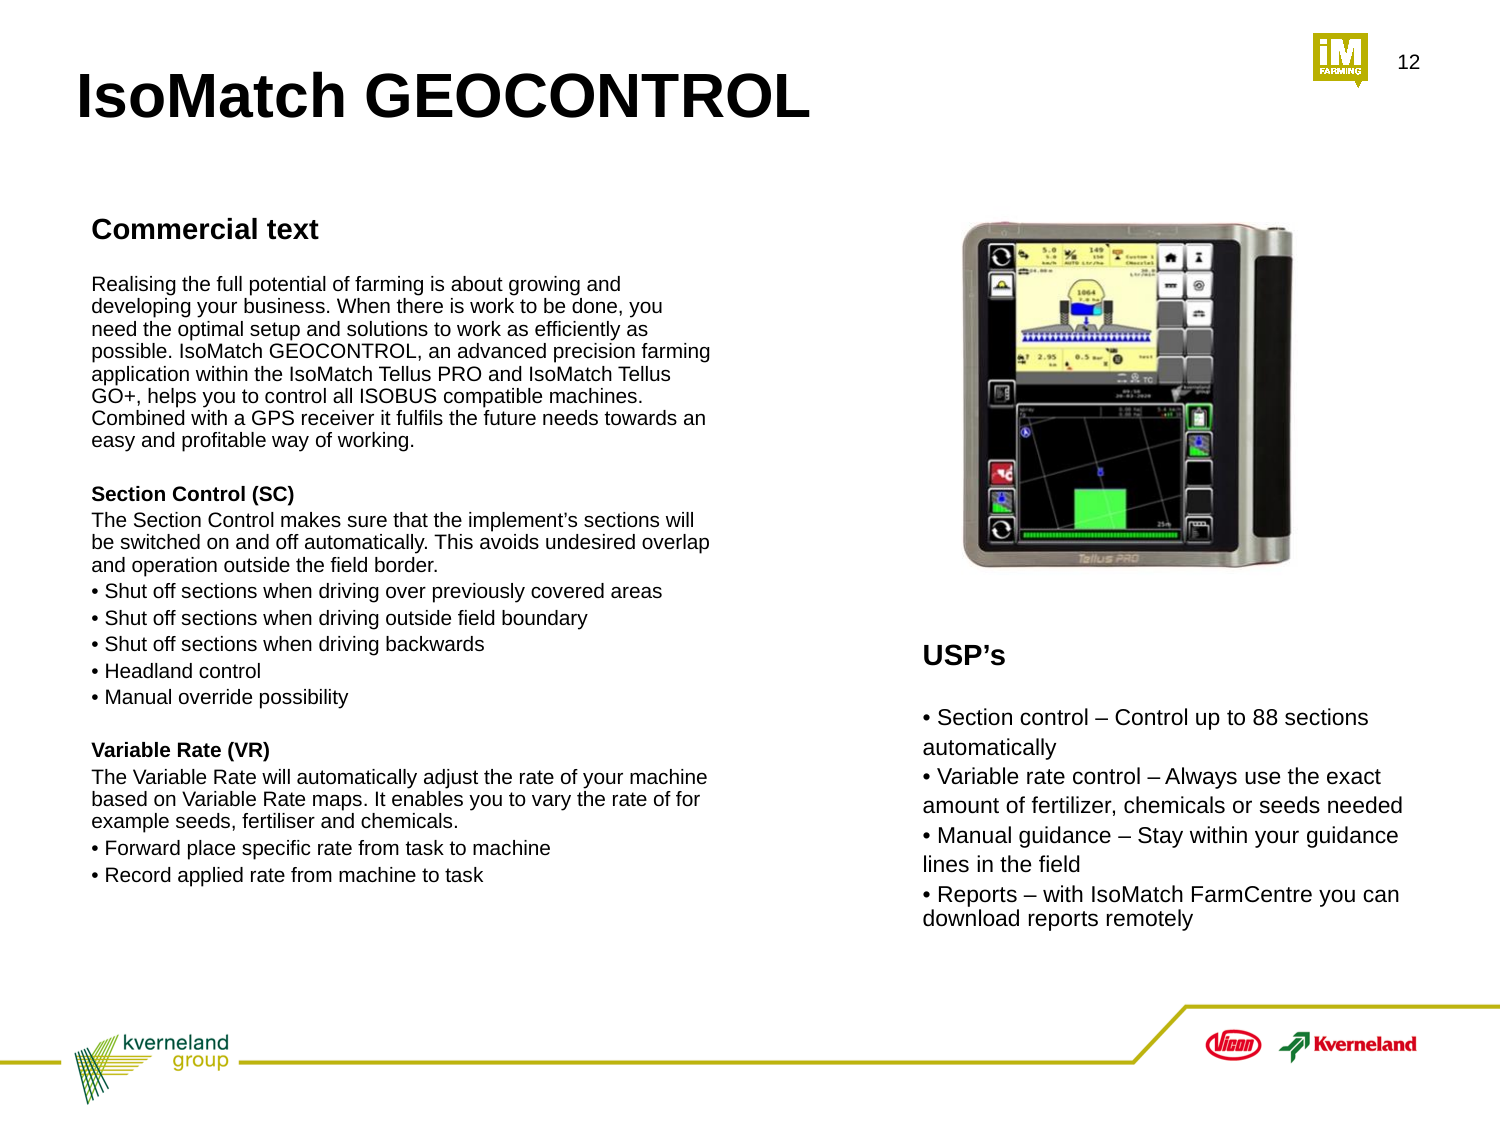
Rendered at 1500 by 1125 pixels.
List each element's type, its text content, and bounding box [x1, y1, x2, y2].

list IsoMatch GEOCONTROL [76, 60, 1421, 132]
text_box Commercial text Realising the full potential of farming is about growing and developing your business. When there is work to be done, you need the optimal setup and solutions to work as efficiently as possible. IsoMatch GEOCONTROL, an advanced precision farming application within the IsoMatch Tellus PRO and IsoMatch Tellus GO+, helps you to control all ISOBUS compatible machines. Combined with a GPS receiver it fulfils the future needs towards an easy and profitable way of working. Section Control (SC) The Section Control makes sure that the implement’s sections will be switched on and off automatically. This avoids undesired overlap and operation outside the field border. • Shut off sections when driving over previously covered areas • Shut off sections when driving outside field boundary • Shut off sections when driving backwards • Headland control • Manual override possibility Variable Rate (VR) The Variable Rate will automatically adjust the rate of your machine based on Variable Rate maps. It enables you to vary the rate of for example seeds, fertiliser and chemicals. • Forward place specific rate from task to machine • Record applied rate from machine to task [76, 206, 727, 898]
picture [0, 0, 1500, 1125]
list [945, 206, 1316, 587]
text_box USP’s • Section control – Control up to 88 sections automatically • Variable rate control – Always use the exact amount of fertilizer, chemicals or seeds needed • Manual guidance – Stay within your guidance lines in the field • Reports – with IsoMatch FarmCentre you can download reports remotely [907, 633, 1453, 964]
